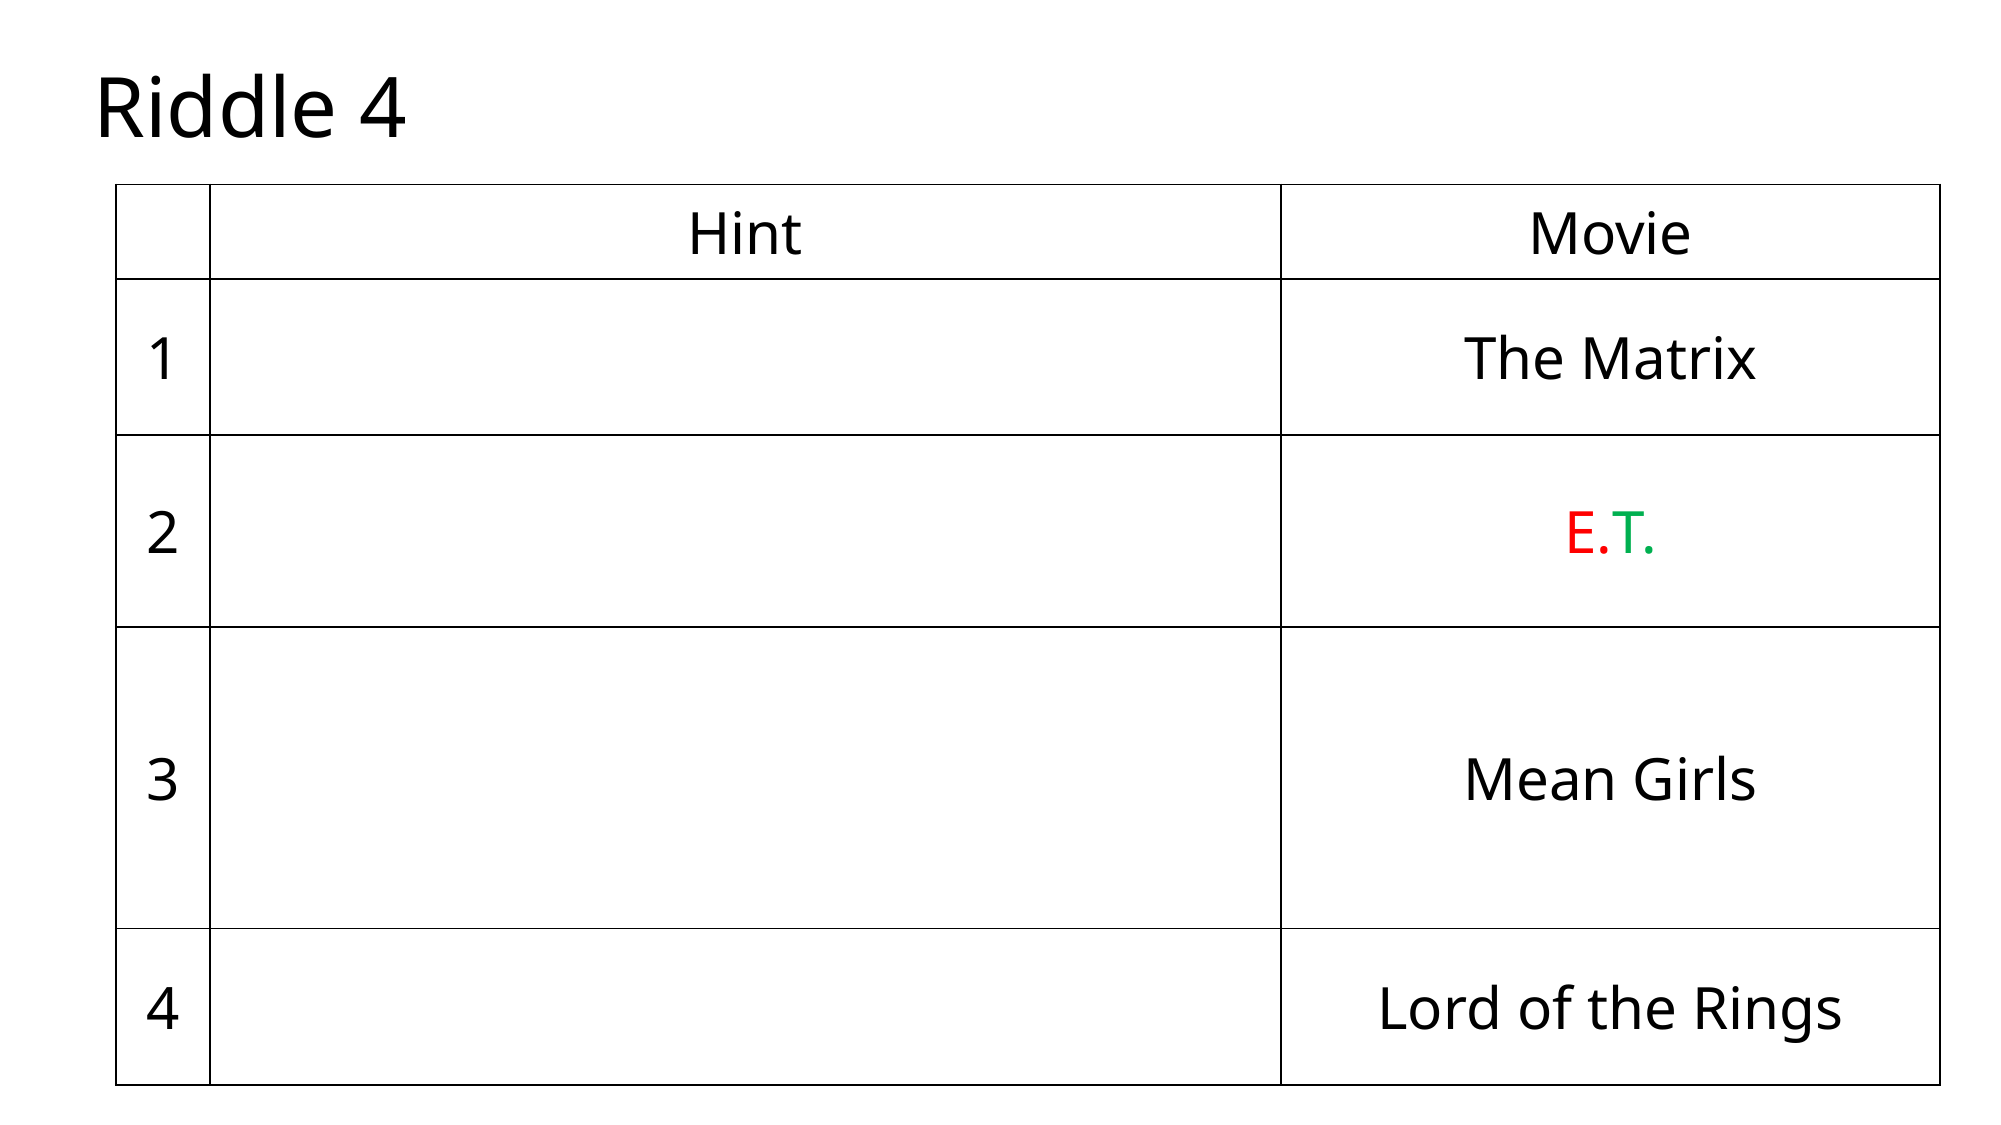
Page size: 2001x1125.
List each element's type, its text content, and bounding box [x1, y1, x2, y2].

text_box Riddle 4 [78, 47, 422, 162]
